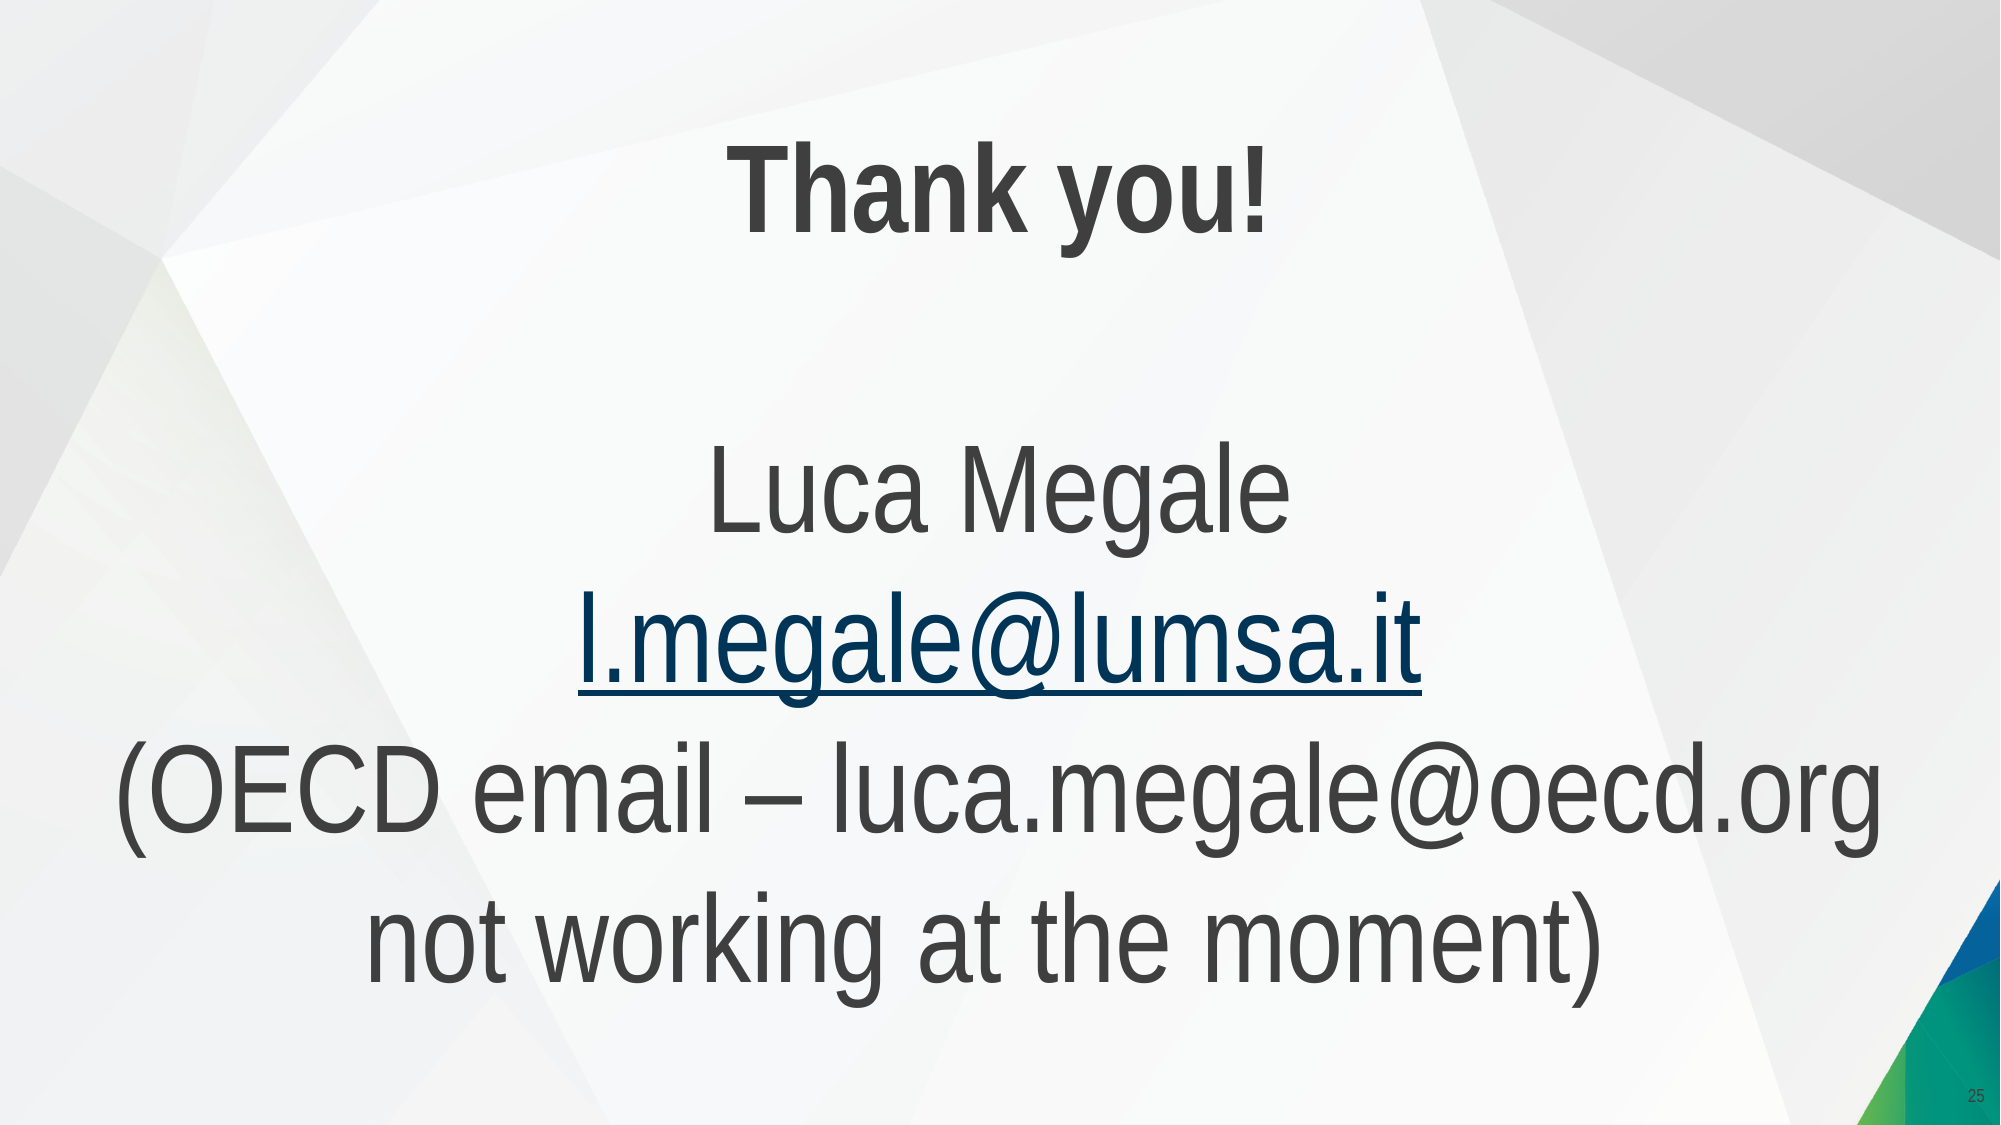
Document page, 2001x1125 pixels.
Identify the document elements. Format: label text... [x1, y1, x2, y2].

picture [0, 0, 2000, 1125]
text_box Thank you! Luca Megale l.megale@lumsa.it (OECD email – luca.megale@oecd.org not working at the moment) [61, 100, 1939, 1016]
slide_number 25 [1550, 1065, 2000, 1125]
